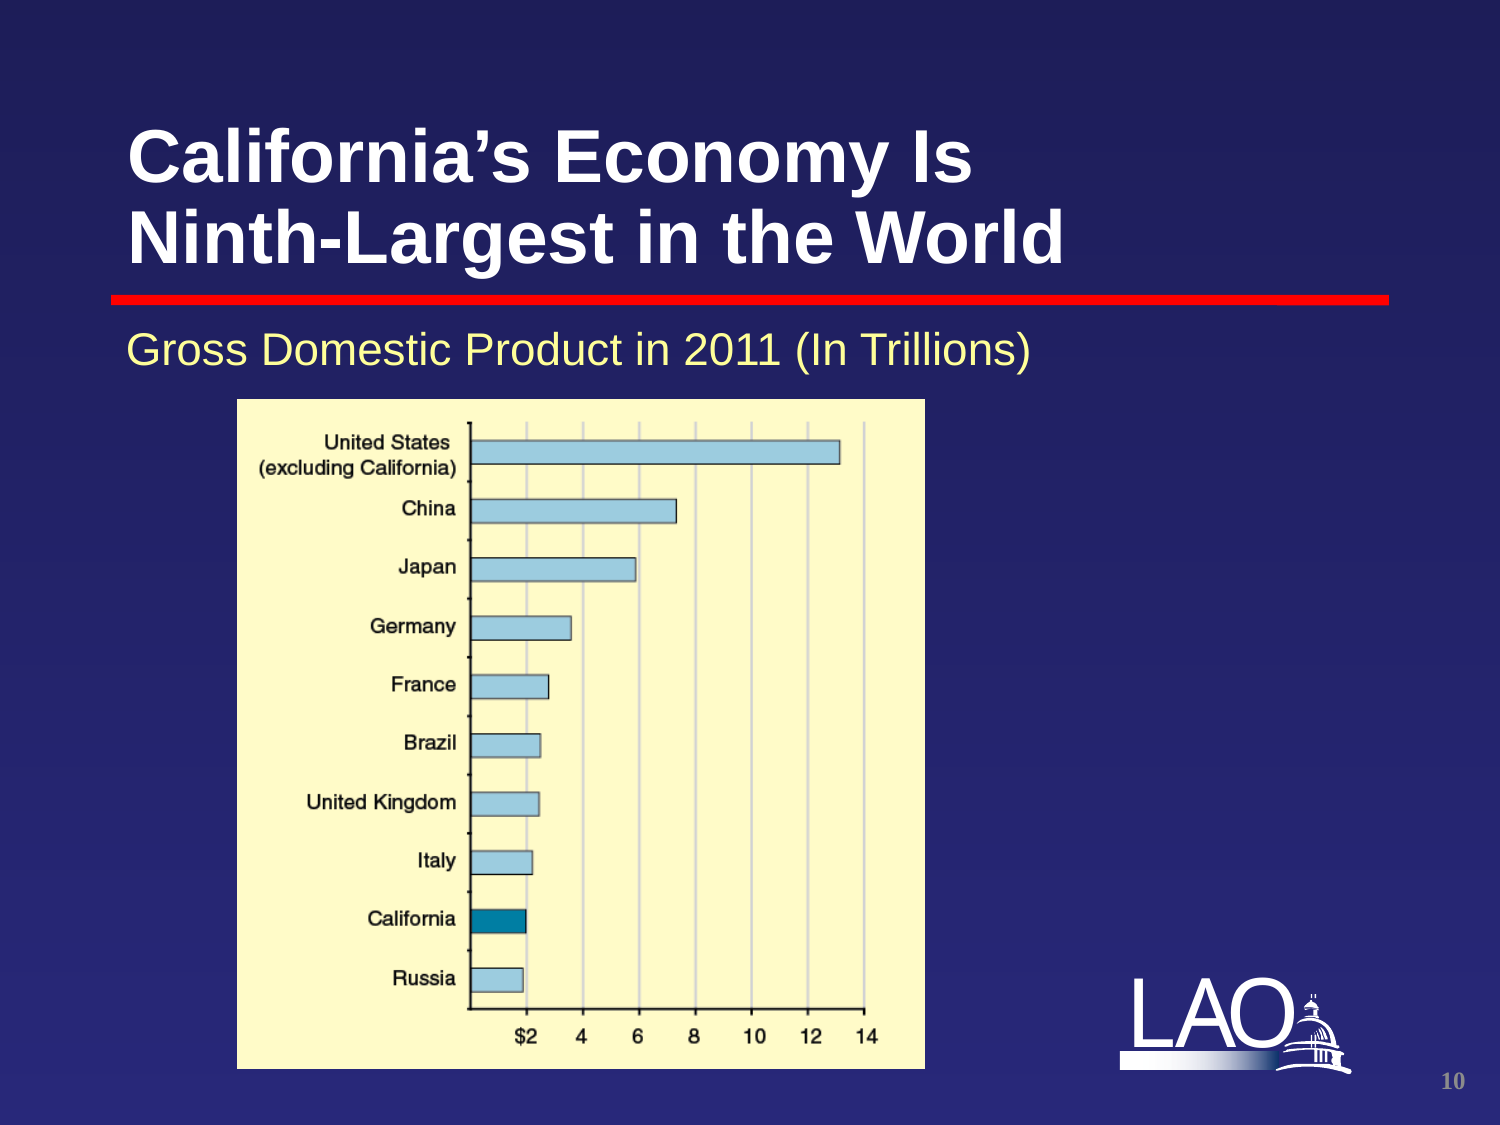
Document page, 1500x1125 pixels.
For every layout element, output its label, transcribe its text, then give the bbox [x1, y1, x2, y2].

picture [237, 399, 926, 1069]
title California’s Economy Is Ninth-Largest in the World [112, 99, 1388, 288]
slide_number 9 [1162, 1050, 1481, 1110]
text_box Gross Domestic Product in 2011 (In Trillions) [111, 312, 1388, 383]
